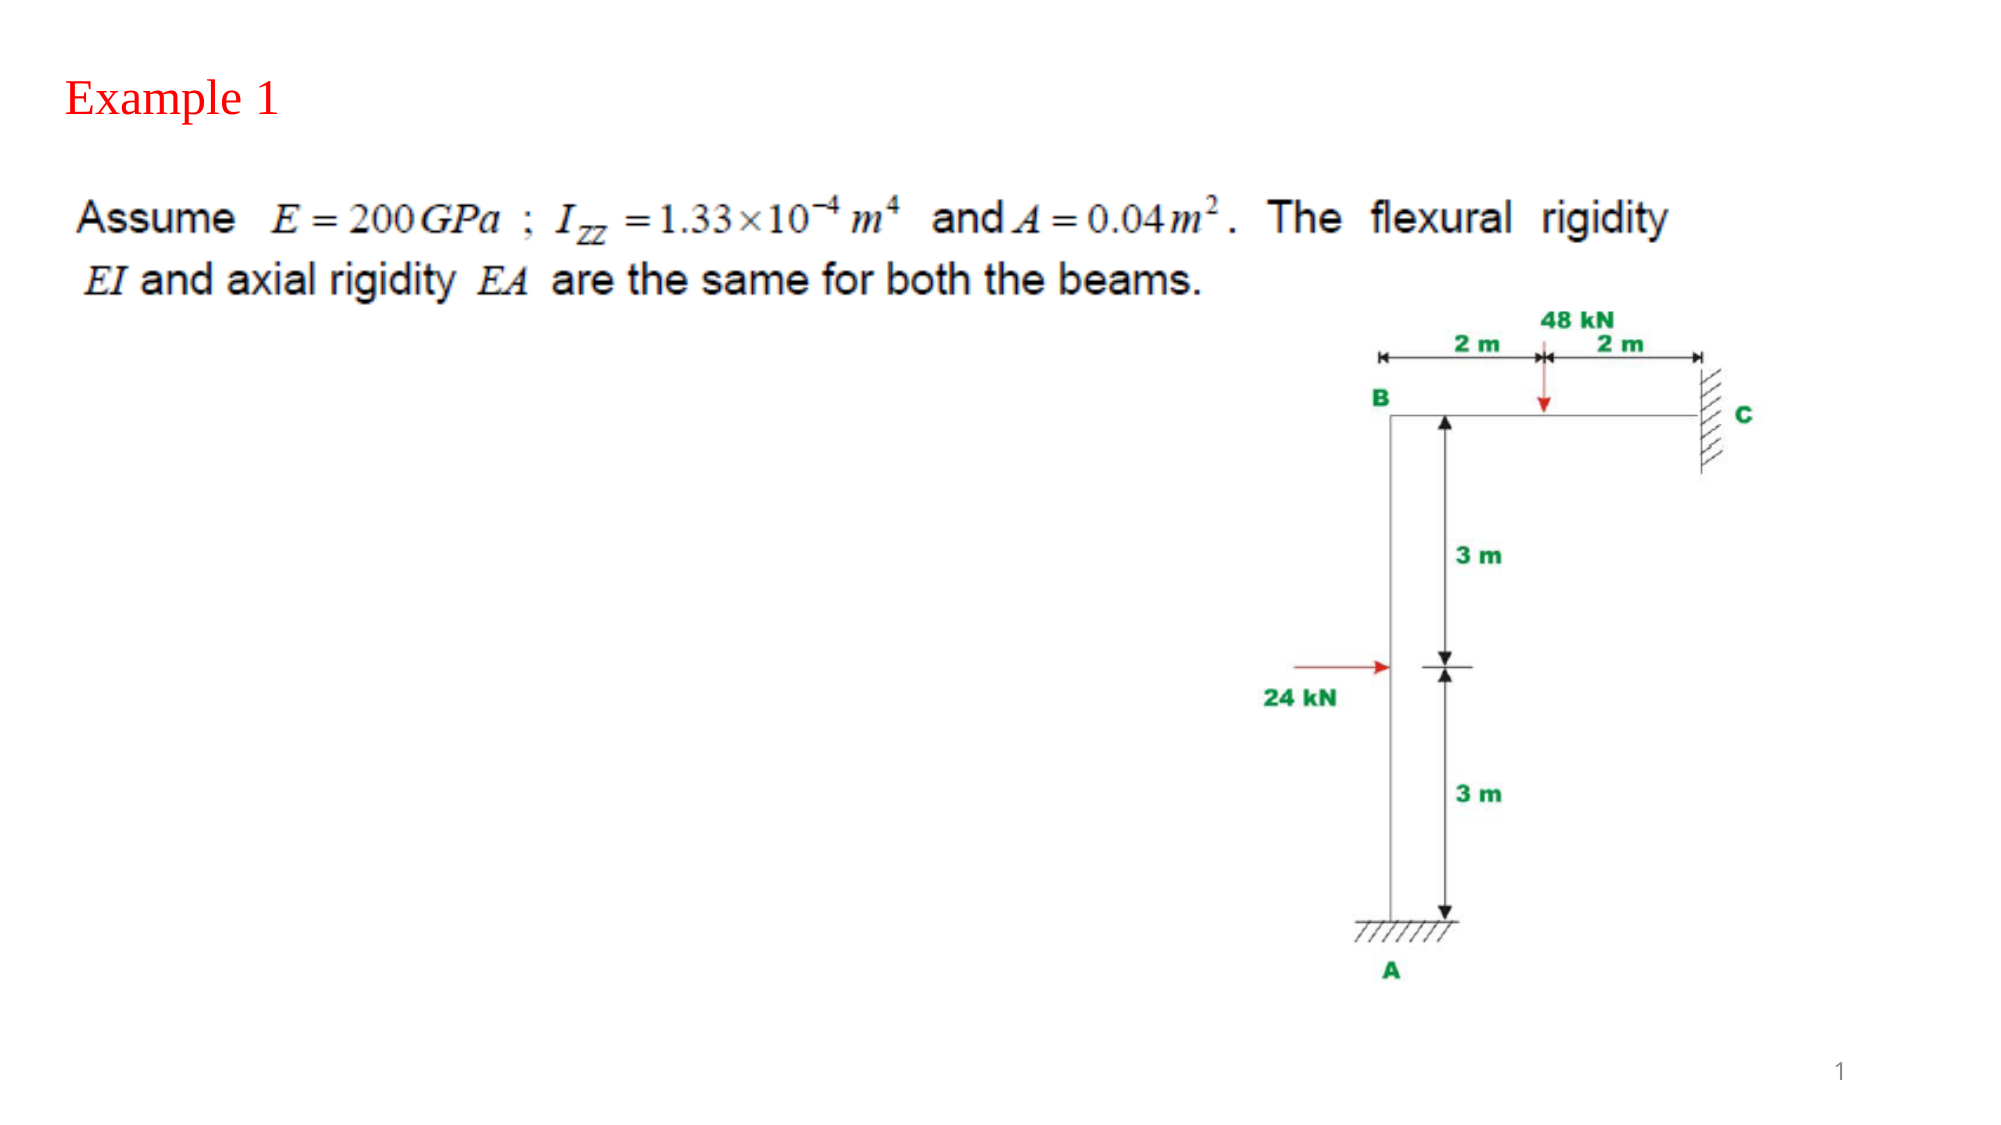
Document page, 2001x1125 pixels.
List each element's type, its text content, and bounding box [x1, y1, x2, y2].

text_box Example 1 [49, 63, 360, 133]
slide_number 1 [1412, 1042, 1863, 1103]
picture [54, 186, 1784, 983]
